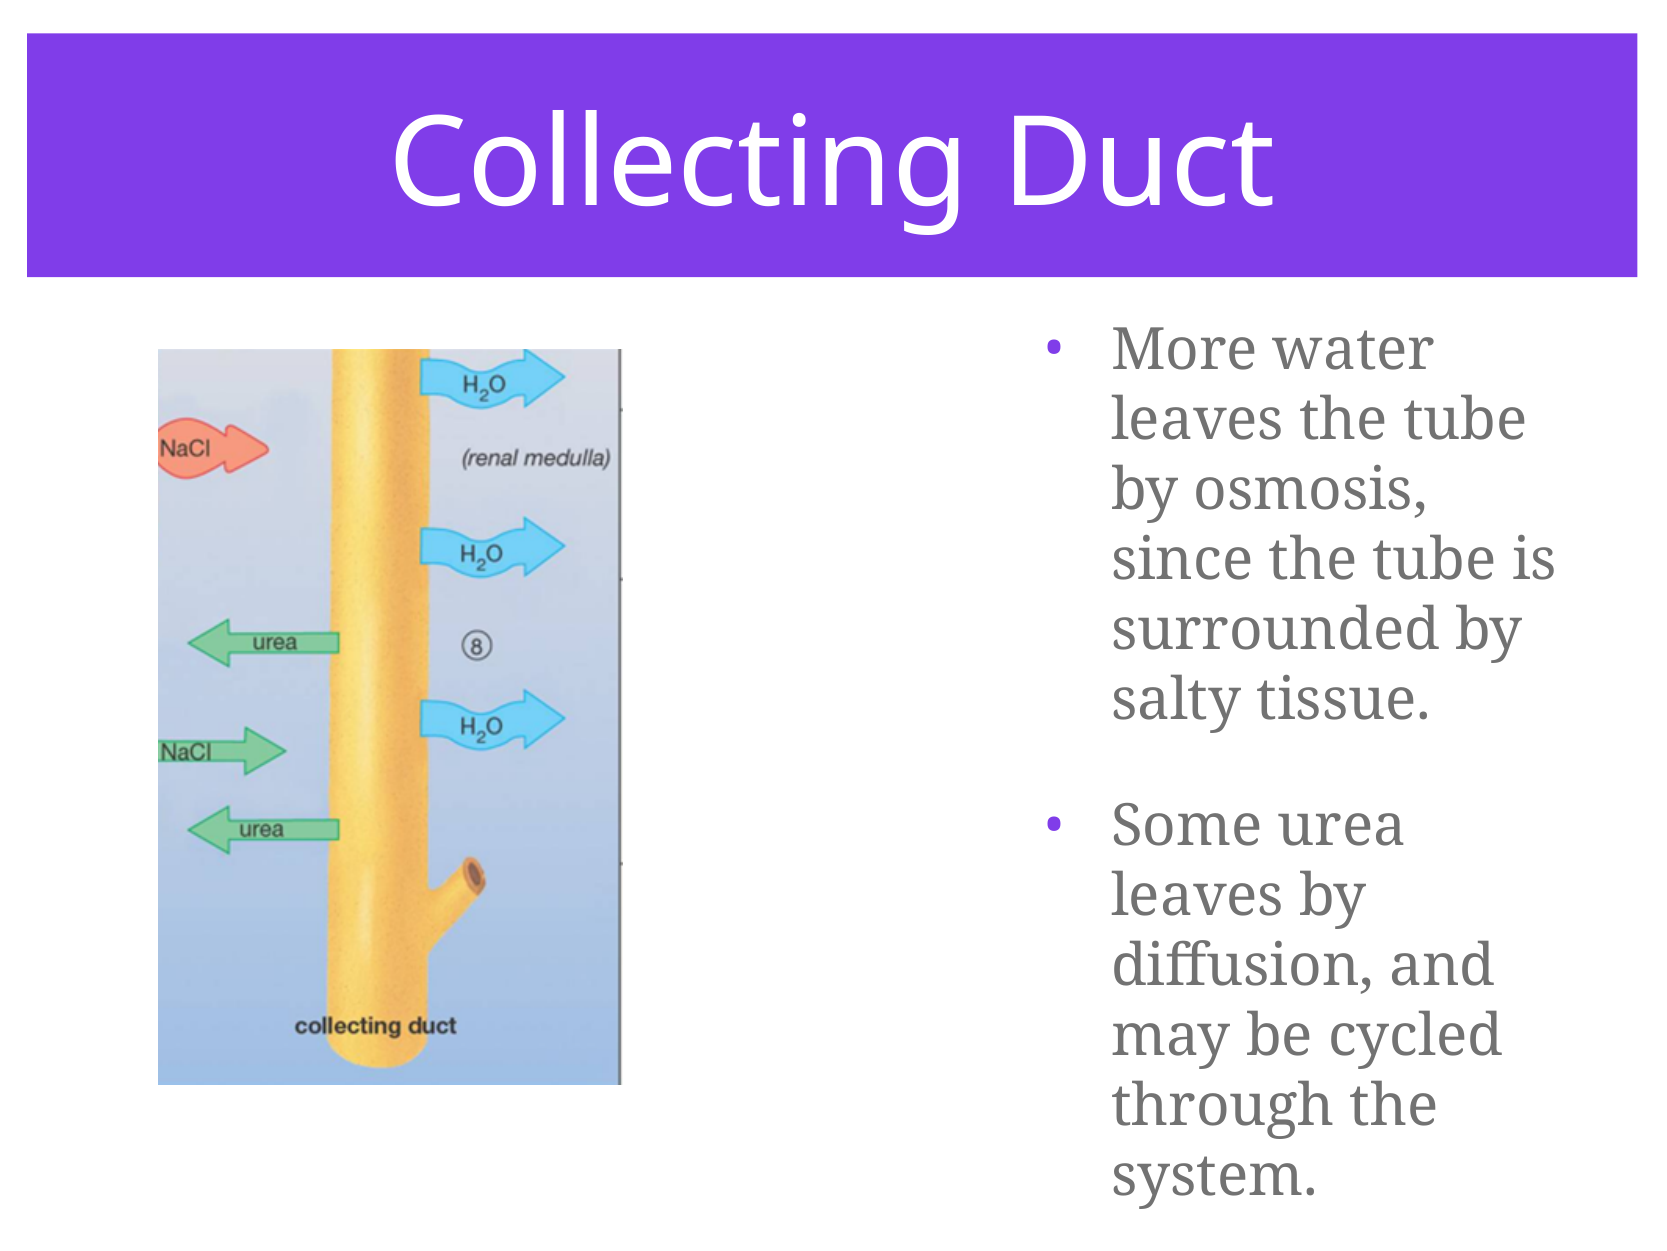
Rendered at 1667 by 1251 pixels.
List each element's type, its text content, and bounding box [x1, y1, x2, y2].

picture [158, 349, 623, 1085]
list More water leaves the tube by osmosis, since the tube is surrounded by salty tissue. Some urea leaves by diffusion, and may be cycled through the system. [995, 293, 1592, 1225]
title Collecting Duct [27, 33, 1638, 278]
